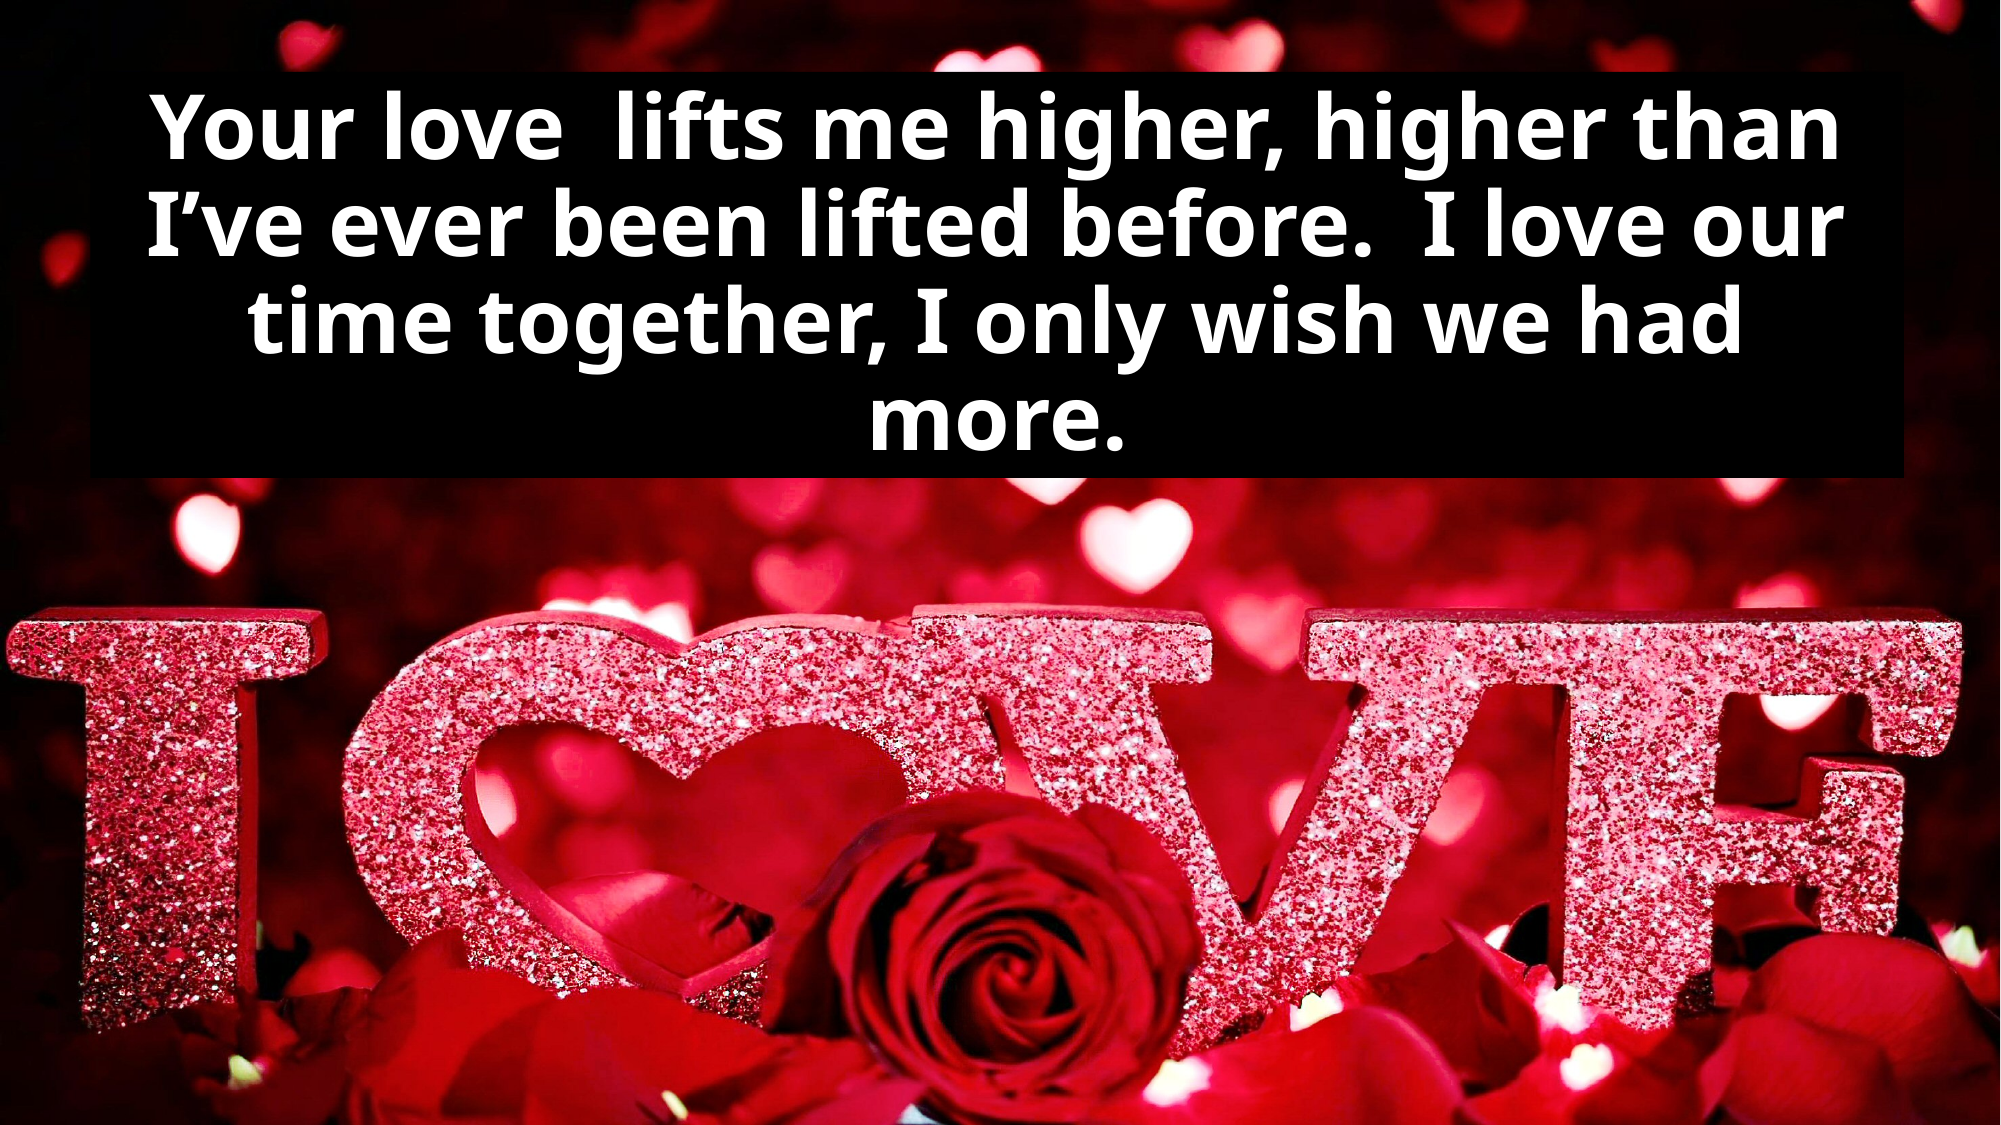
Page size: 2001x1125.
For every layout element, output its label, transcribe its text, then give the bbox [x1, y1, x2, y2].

picture [0, 0, 2001, 1125]
title Your love lifts me higher, higher than I’ve ever been lifted before. I love our time together, I only wish we had more. [90, 71, 1904, 478]
